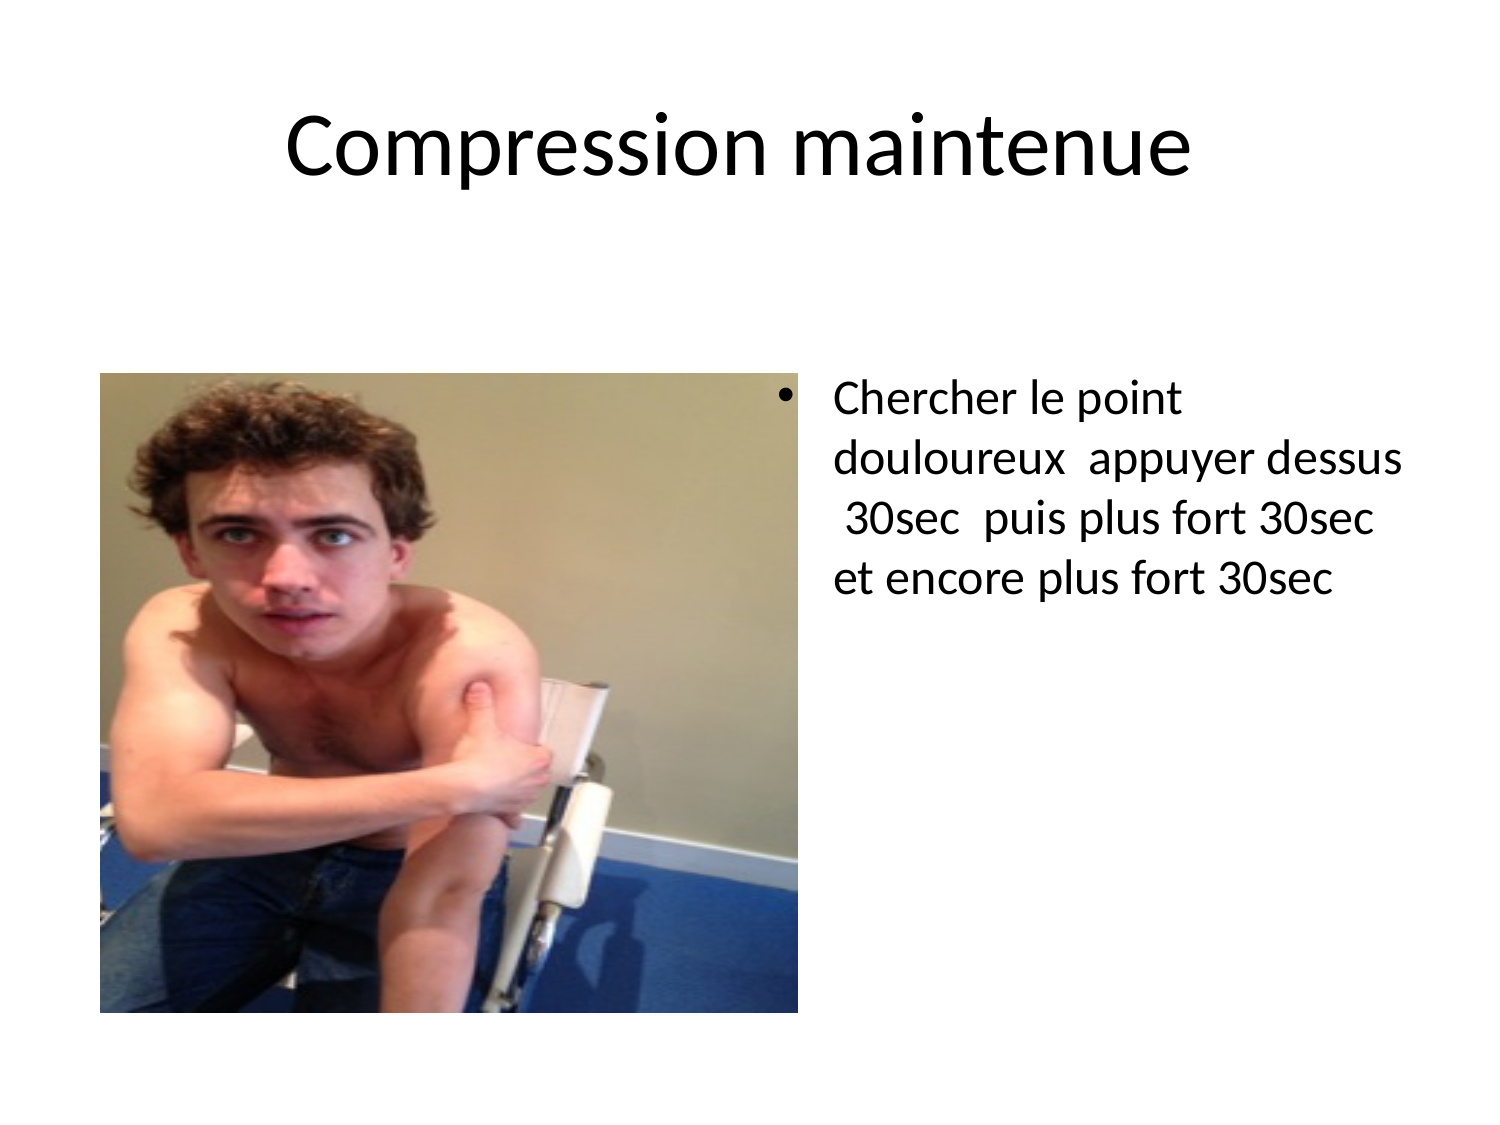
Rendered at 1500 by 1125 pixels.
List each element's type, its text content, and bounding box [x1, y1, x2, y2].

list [100, 373, 798, 1014]
title Compression maintenue [75, 45, 1425, 233]
list Chercher le point douloureux appuyer dessus 30sec puis plus fort 30sec et encore plus fort 30sec [761, 356, 1425, 1005]
